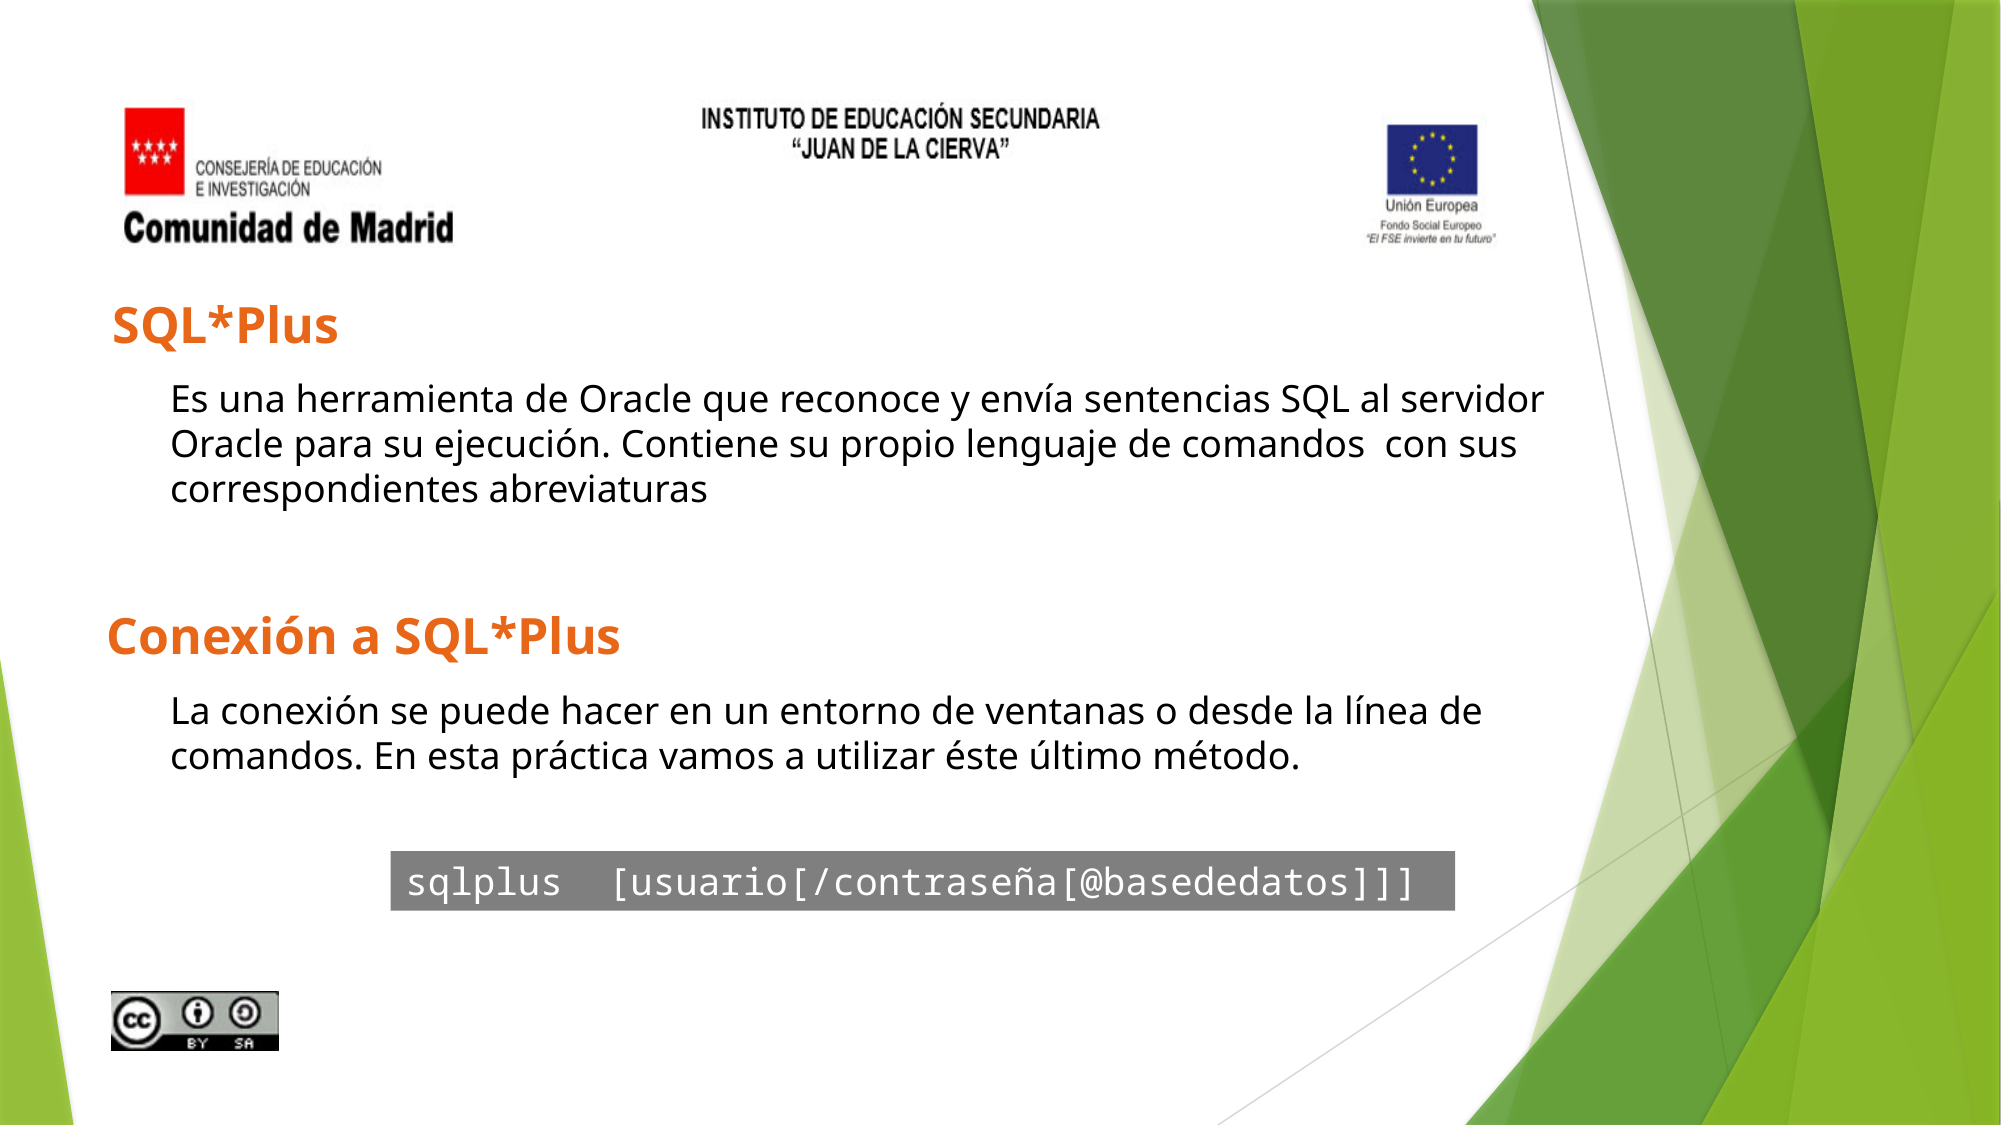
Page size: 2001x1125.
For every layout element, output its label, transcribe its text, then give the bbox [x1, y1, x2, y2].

text_box Conexión a SQL*Plus [91, 597, 637, 672]
text_box La conexión se puede hacer en un entorno de ventanas o desde la línea de comandos. En esta práctica vamos a utilizar éste último método. [155, 679, 1589, 785]
text_box SQL*Plus [97, 286, 355, 361]
text_box sqlplus [usuario[/contraseña[@basededatos]]] [390, 851, 1456, 911]
picture [110, 99, 1521, 262]
picture [111, 991, 279, 1051]
text_box Es una herramienta de Oracle que reconoce y envía sentencias SQL al servidor Oracle para su ejecución. Contiene su propio lenguaje de comandos con sus correspondientes abreviaturas [155, 368, 1589, 518]
